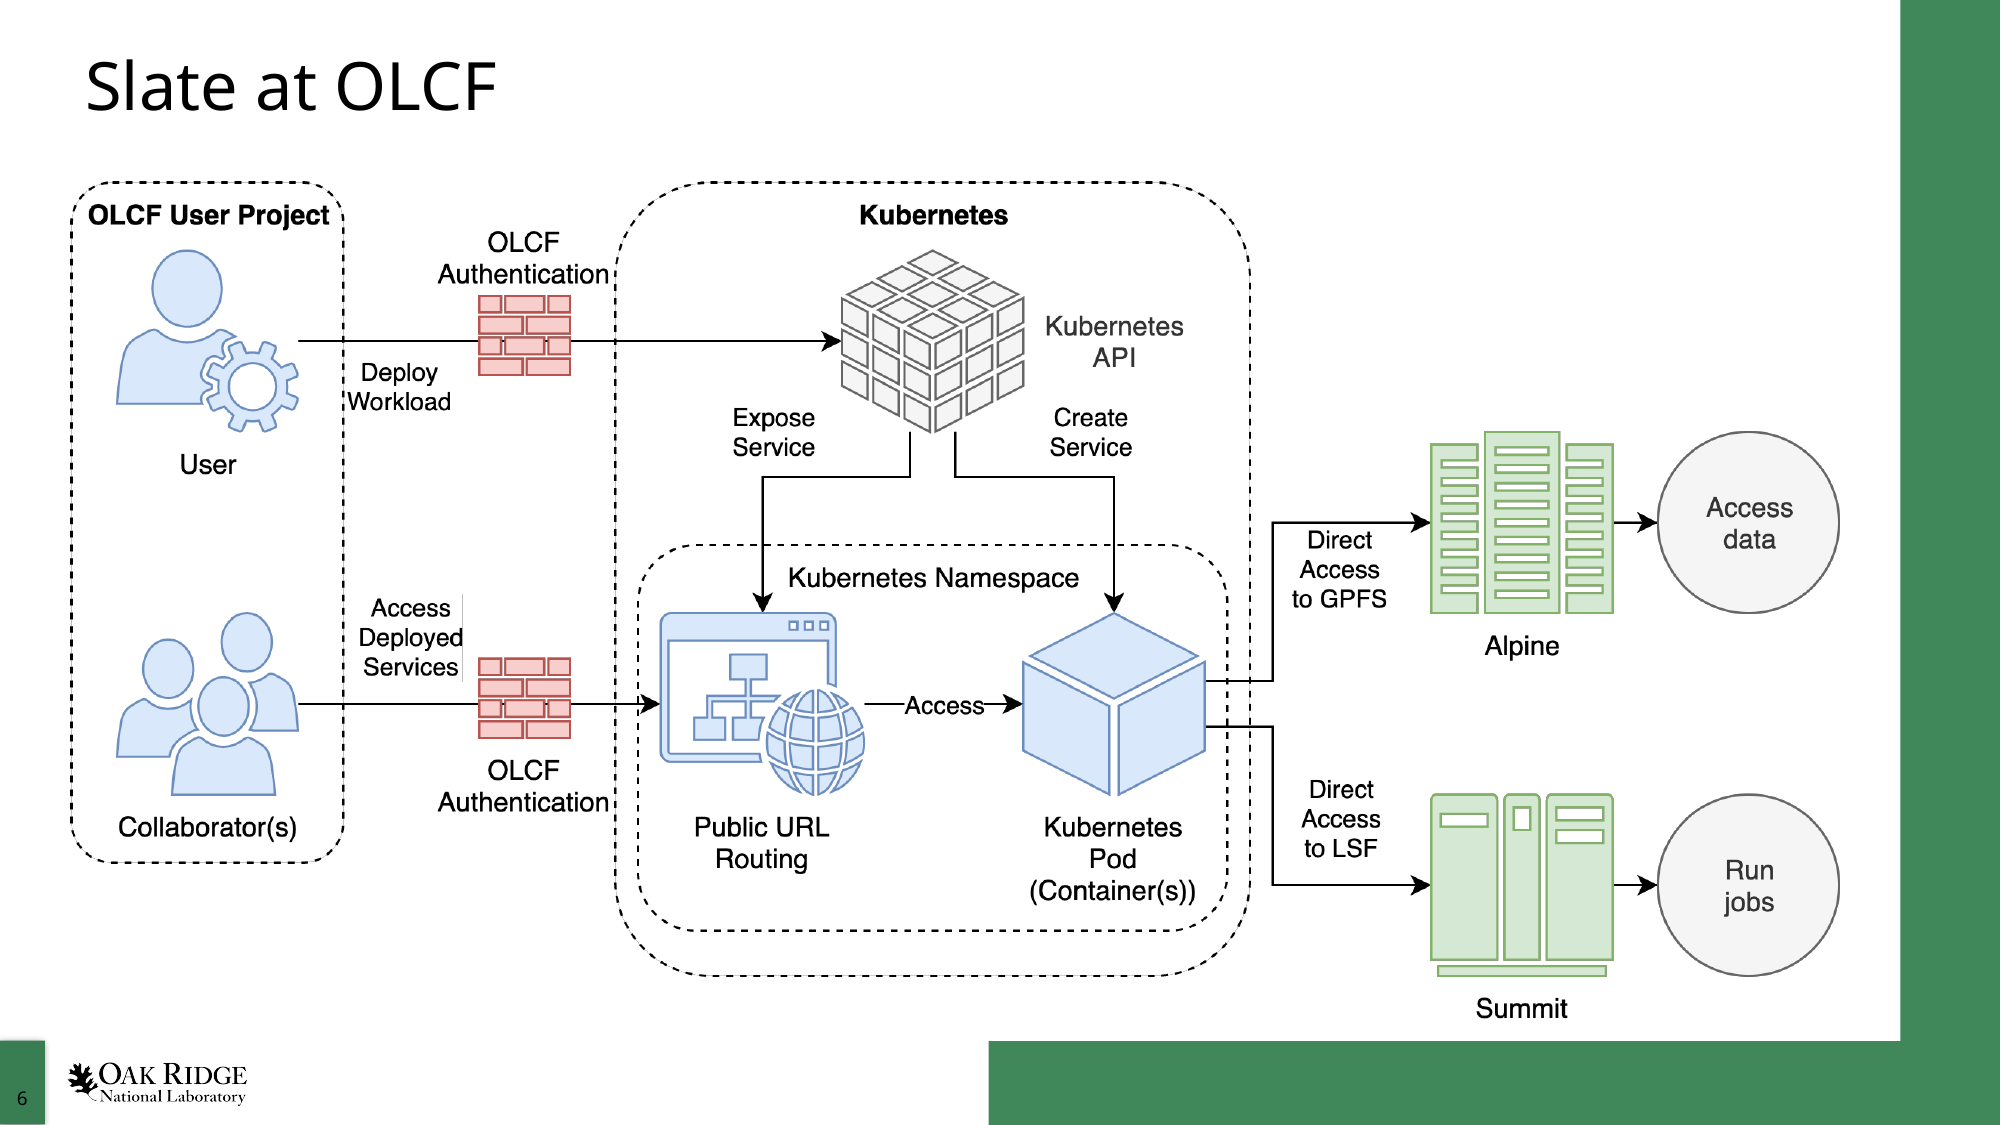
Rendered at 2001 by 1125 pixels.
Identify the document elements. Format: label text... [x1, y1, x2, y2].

picture [70, 181, 1840, 1022]
title Slate at OLCF [70, 44, 1876, 134]
picture [67, 1062, 247, 1106]
